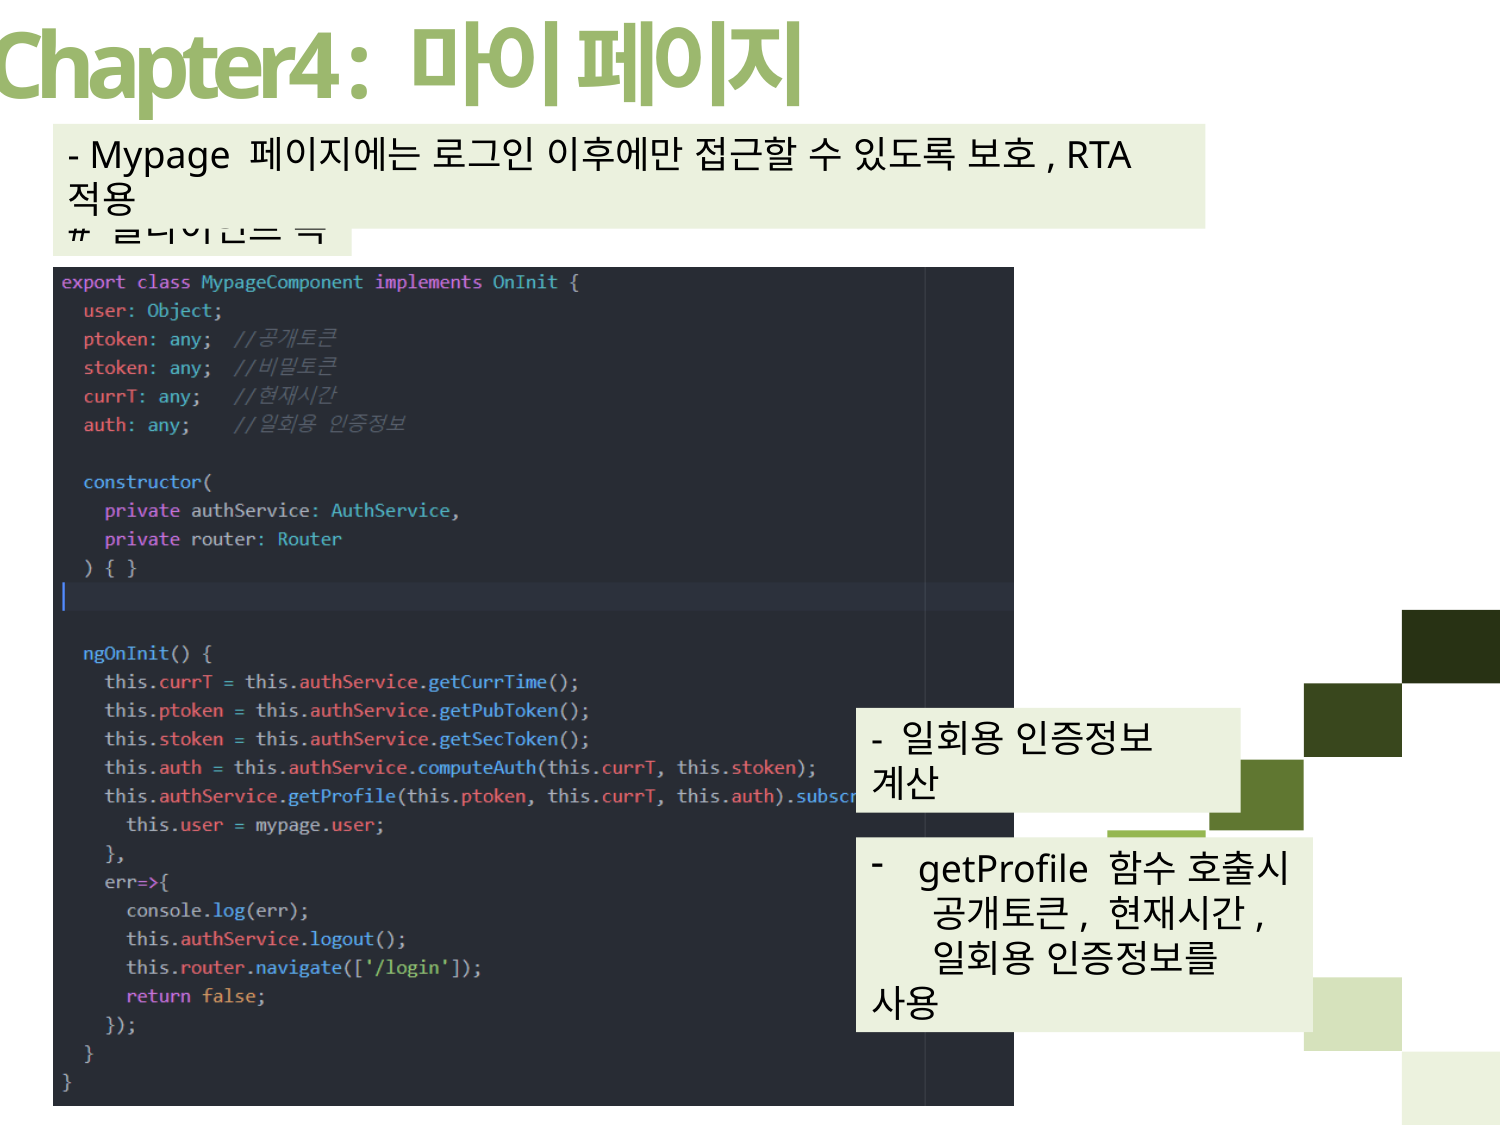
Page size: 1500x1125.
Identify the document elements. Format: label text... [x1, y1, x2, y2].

text_box getProfile 함수 호출시 공개토큰, 현재시간, 일회용 인증정보를 사용 [1018, 837, 1102, 1033]
text_box - 일회용 인증정보 계산 [1018, 707, 1102, 813]
text_box Chapter4 : 마이 페이지 [0, 0, 826, 125]
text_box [1107, 609, 1500, 1125]
text_box # 클라이언트 측 [53, 229, 352, 256]
picture [52, 266, 1014, 1107]
text_box - Mypage 페이지에는 로그인 이후에만 접근할 수 있도록 보호, RTA 적용 [53, 123, 1206, 229]
